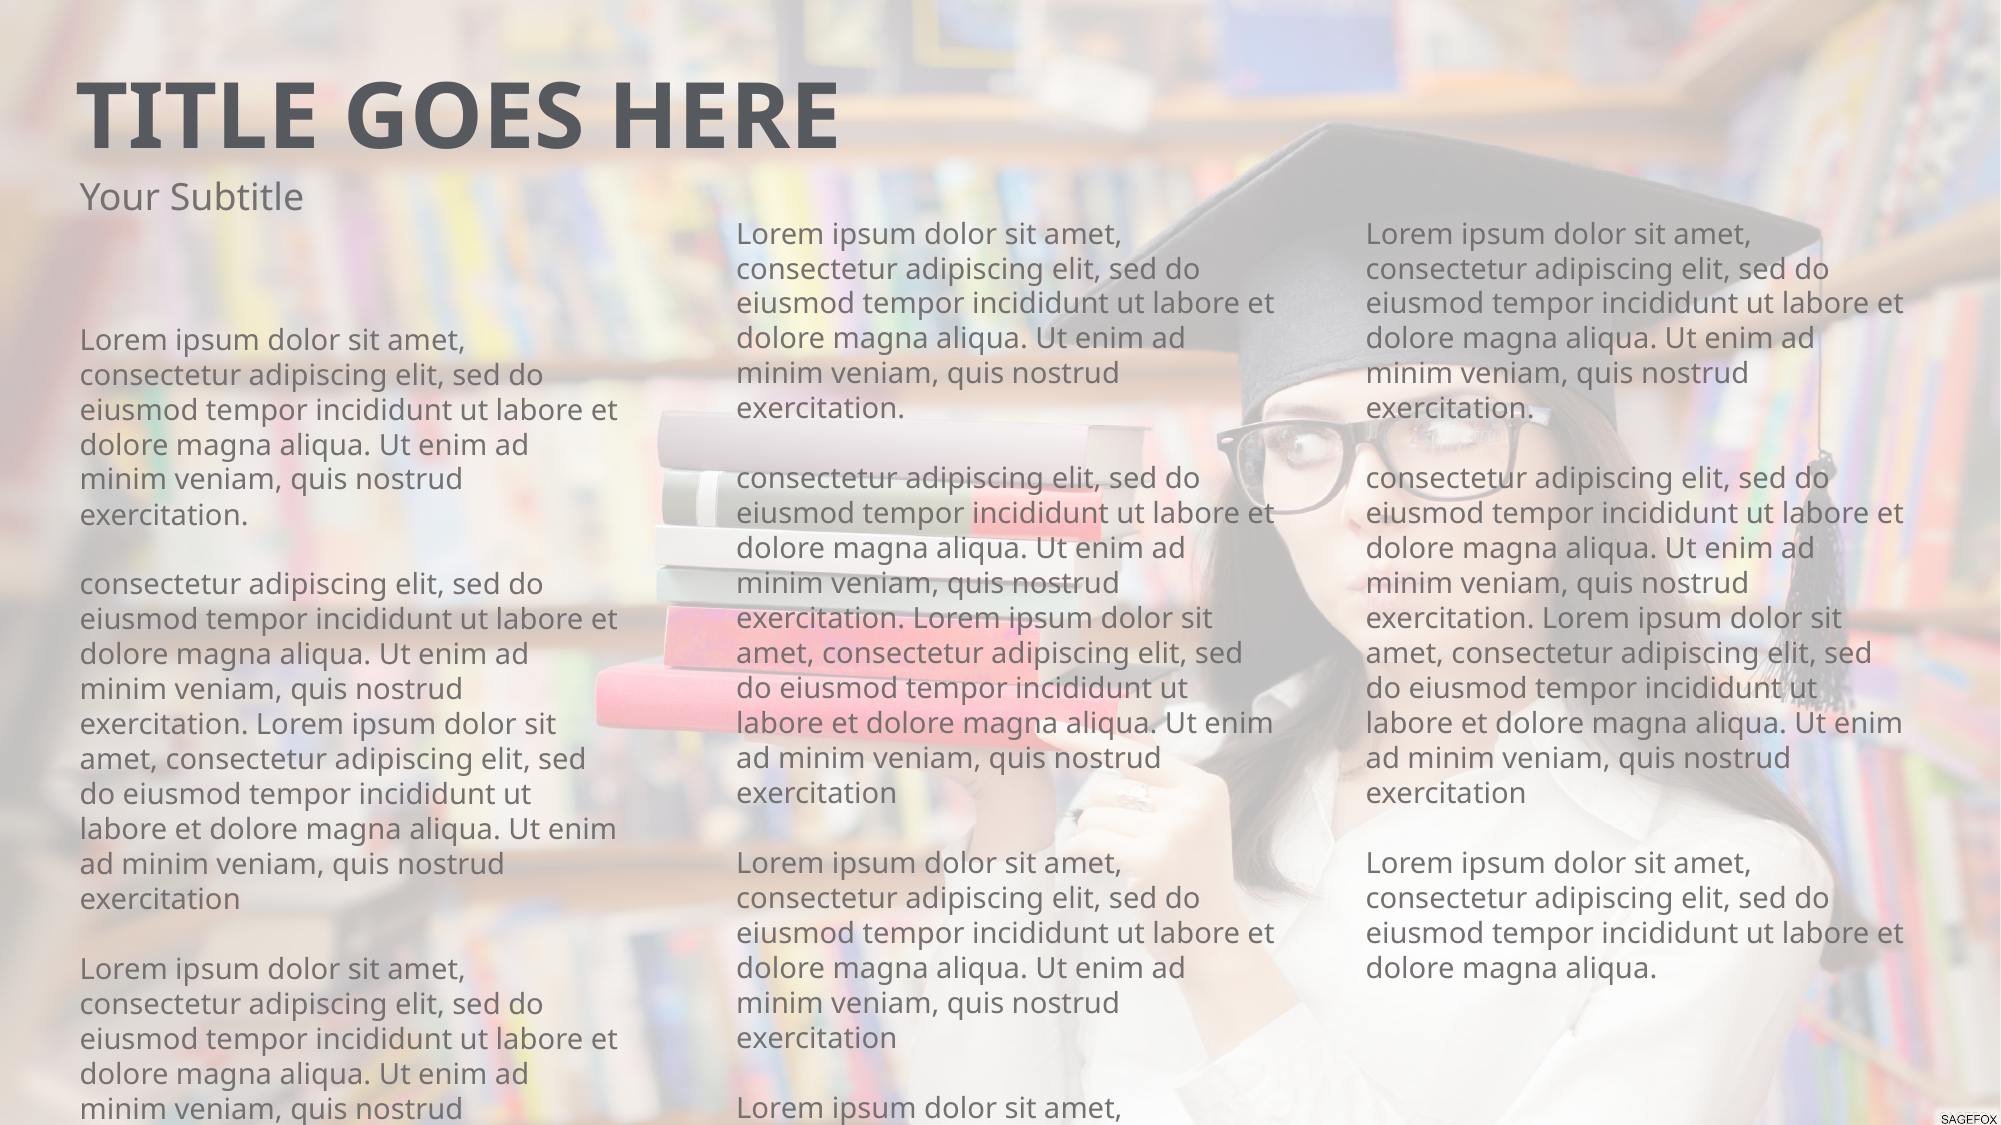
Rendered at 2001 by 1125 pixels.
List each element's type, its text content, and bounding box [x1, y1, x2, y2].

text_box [60, 49, 1020, 227]
text_box Lorem ipsum dolor sit amet, consectetur adipiscing elit, sed do eiusmod tempor incididunt ut labore et dolore magna aliqua. Ut enim ad minim veniam, quis nostrud exercitation. consectetur adipiscing elit, sed do eiusmod tempor incididunt ut labore et dolore magna aliqua. Ut enim ad minim veniam, quis nostrud exercitation. Lorem ipsum dolor sit amet, consectetur adipiscing elit, sed do eiusmod tempor incididunt ut labore et dolore magna aliqua. Ut enim ad minim veniam, quis nostrud exercitation Lorem ipsum dolor sit amet, consectetur adipiscing elit, sed do eiusmod tempor incididunt ut labore et dolore magna aliqua. Ut enim ad minim veniam, quis nostrud exercitation Lorem ipsum dolor sit amet, consectetur adipiscing elit, sed do eiusmod. [721, 207, 1292, 1125]
picture [1938, 1114, 1999, 1125]
text_box Lorem ipsum dolor sit amet, consectetur adipiscing elit, sed do eiusmod tempor incididunt ut labore et dolore magna aliqua. Ut enim ad minim veniam, quis nostrud exercitation. consectetur adipiscing elit, sed do eiusmod tempor incididunt ut labore et dolore magna aliqua. Ut enim ad minim veniam, quis nostrud exercitation. Lorem ipsum dolor sit amet, consectetur adipiscing elit, sed do eiusmod tempor incididunt ut labore et dolore magna aliqua. Ut enim ad minim veniam, quis nostrud exercitation Lorem ipsum dolor sit amet, consectetur adipiscing elit, sed do eiusmod tempor incididunt ut labore et dolore magna aliqua. [1350, 207, 1921, 992]
text_box Lorem ipsum dolor sit amet, consectetur adipiscing elit, sed do eiusmod tempor incididunt ut labore et dolore magna aliqua. Ut enim ad minim veniam, quis nostrud exercitation. consectetur adipiscing elit, sed do eiusmod tempor incididunt ut labore et dolore magna aliqua. Ut enim ad minim veniam, quis nostrud exercitation. Lorem ipsum dolor sit amet, consectetur adipiscing elit, sed do eiusmod tempor incididunt ut labore et dolore magna aliqua. Ut enim ad minim veniam, quis nostrud exercitation Lorem ipsum dolor sit amet, consectetur adipiscing elit, sed do eiusmod tempor incididunt ut labore et dolore magna aliqua. Ut enim ad minim veniam, quis nostrud exercitation. [64, 313, 635, 1125]
